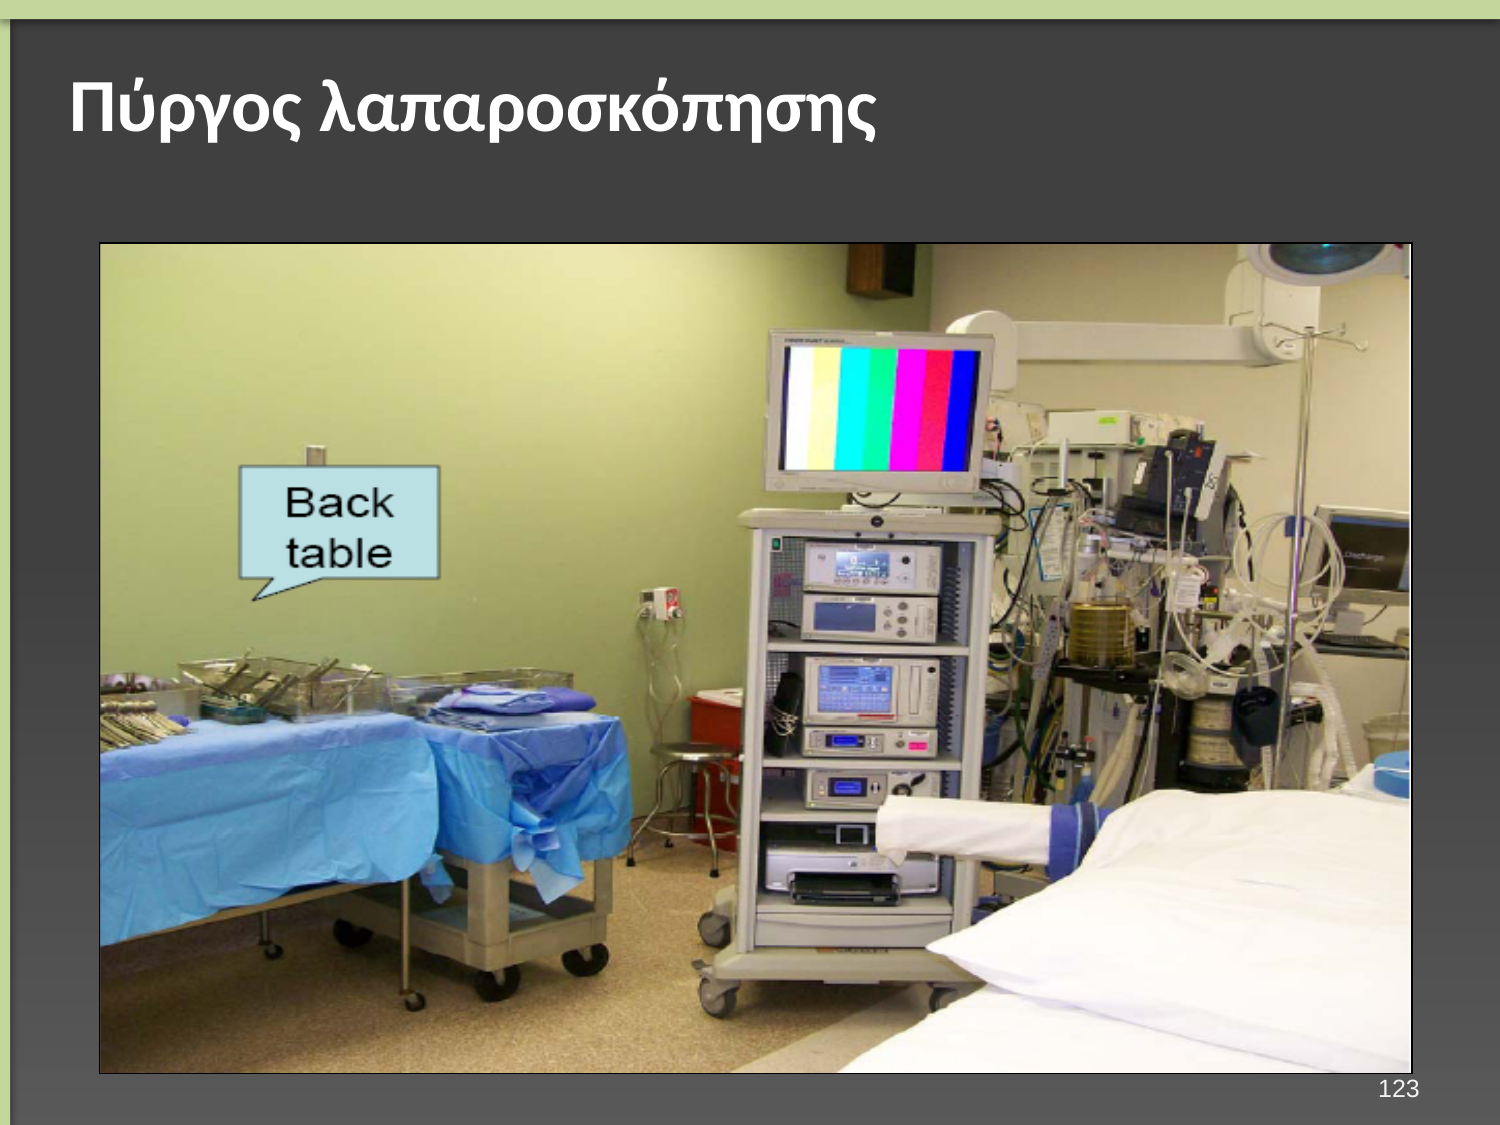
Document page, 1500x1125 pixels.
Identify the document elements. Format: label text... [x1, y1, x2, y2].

title Πύργος λαπαροσκόπησης [10, 19, 1500, 185]
slide_number 122 [1085, 1057, 1436, 1118]
picture [100, 243, 1412, 1073]
